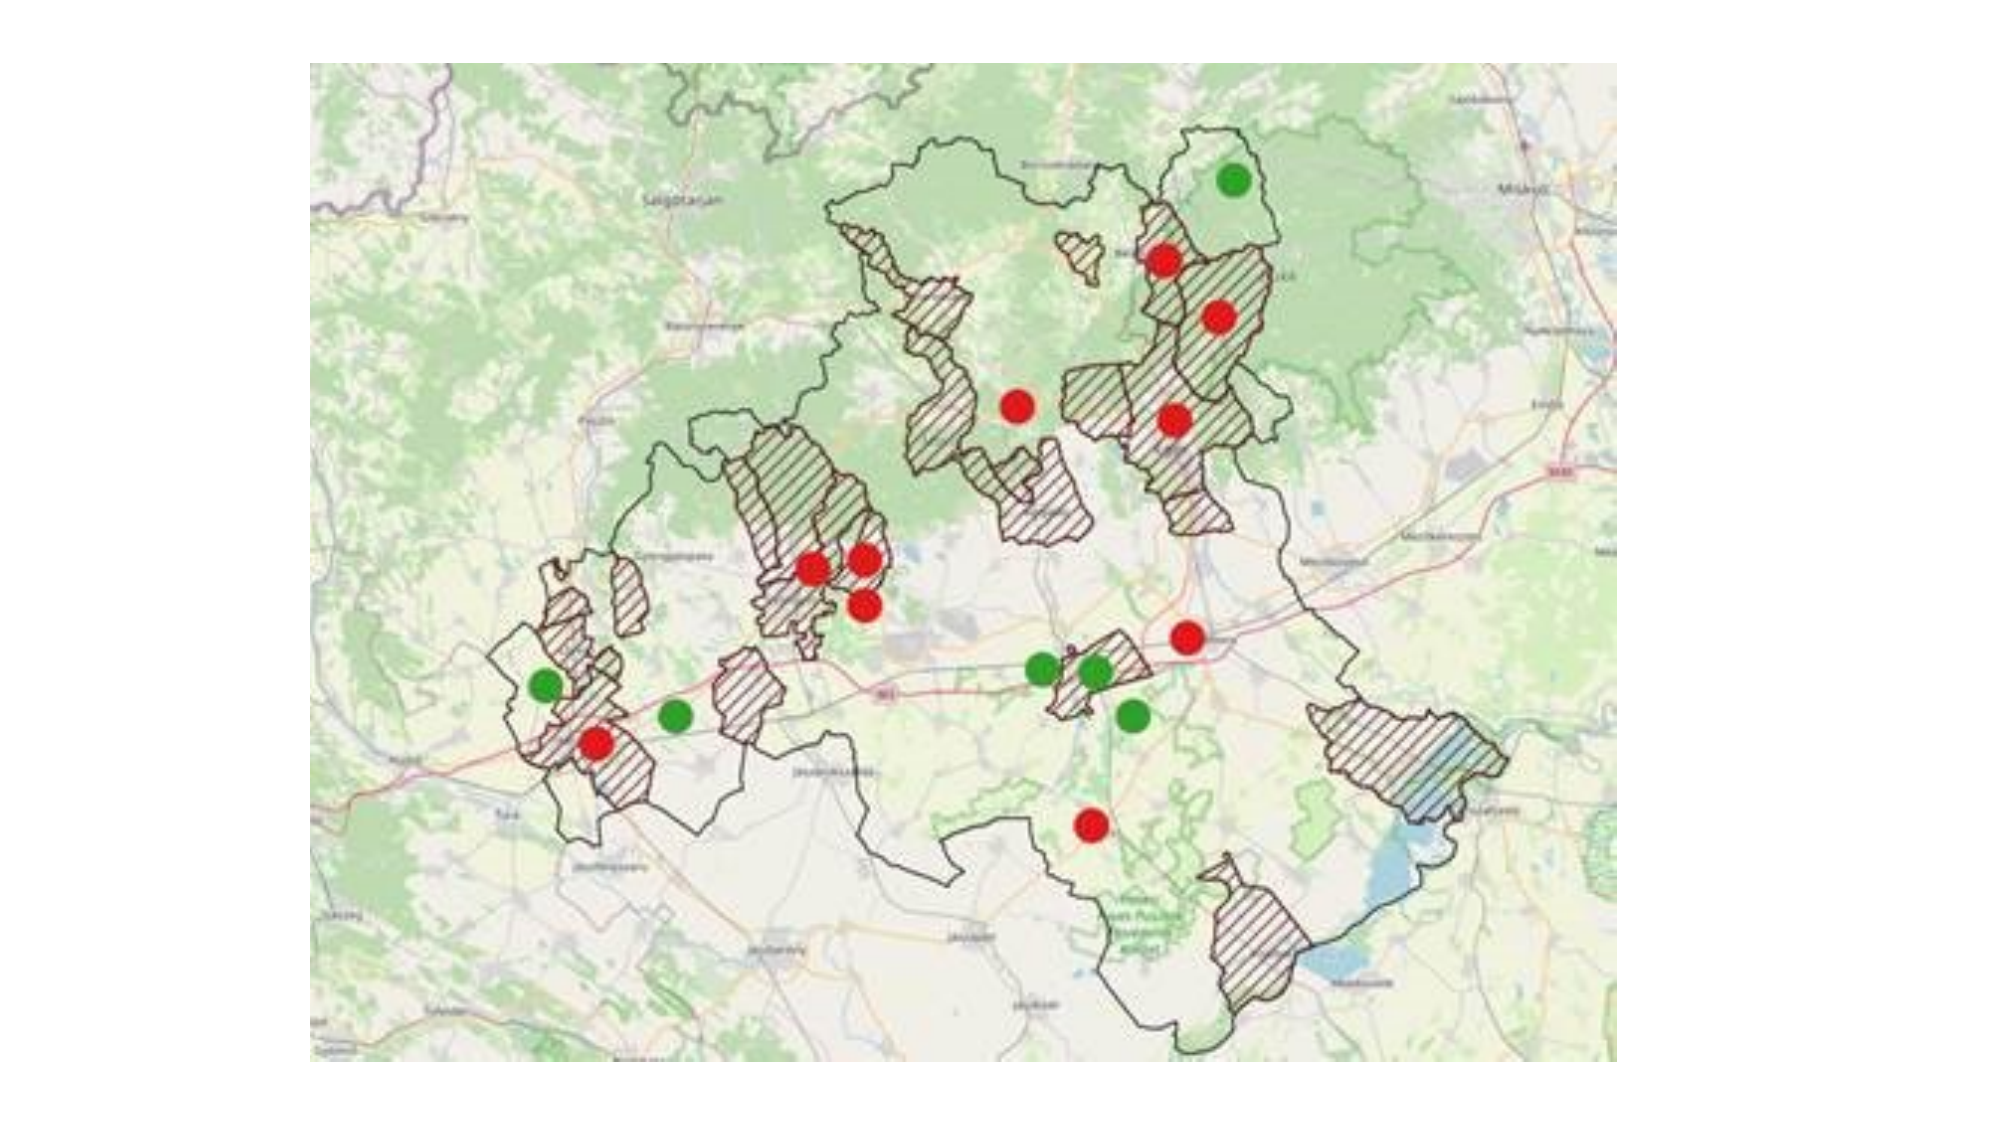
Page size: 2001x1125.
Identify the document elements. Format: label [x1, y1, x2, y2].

picture [310, 63, 1617, 1062]
